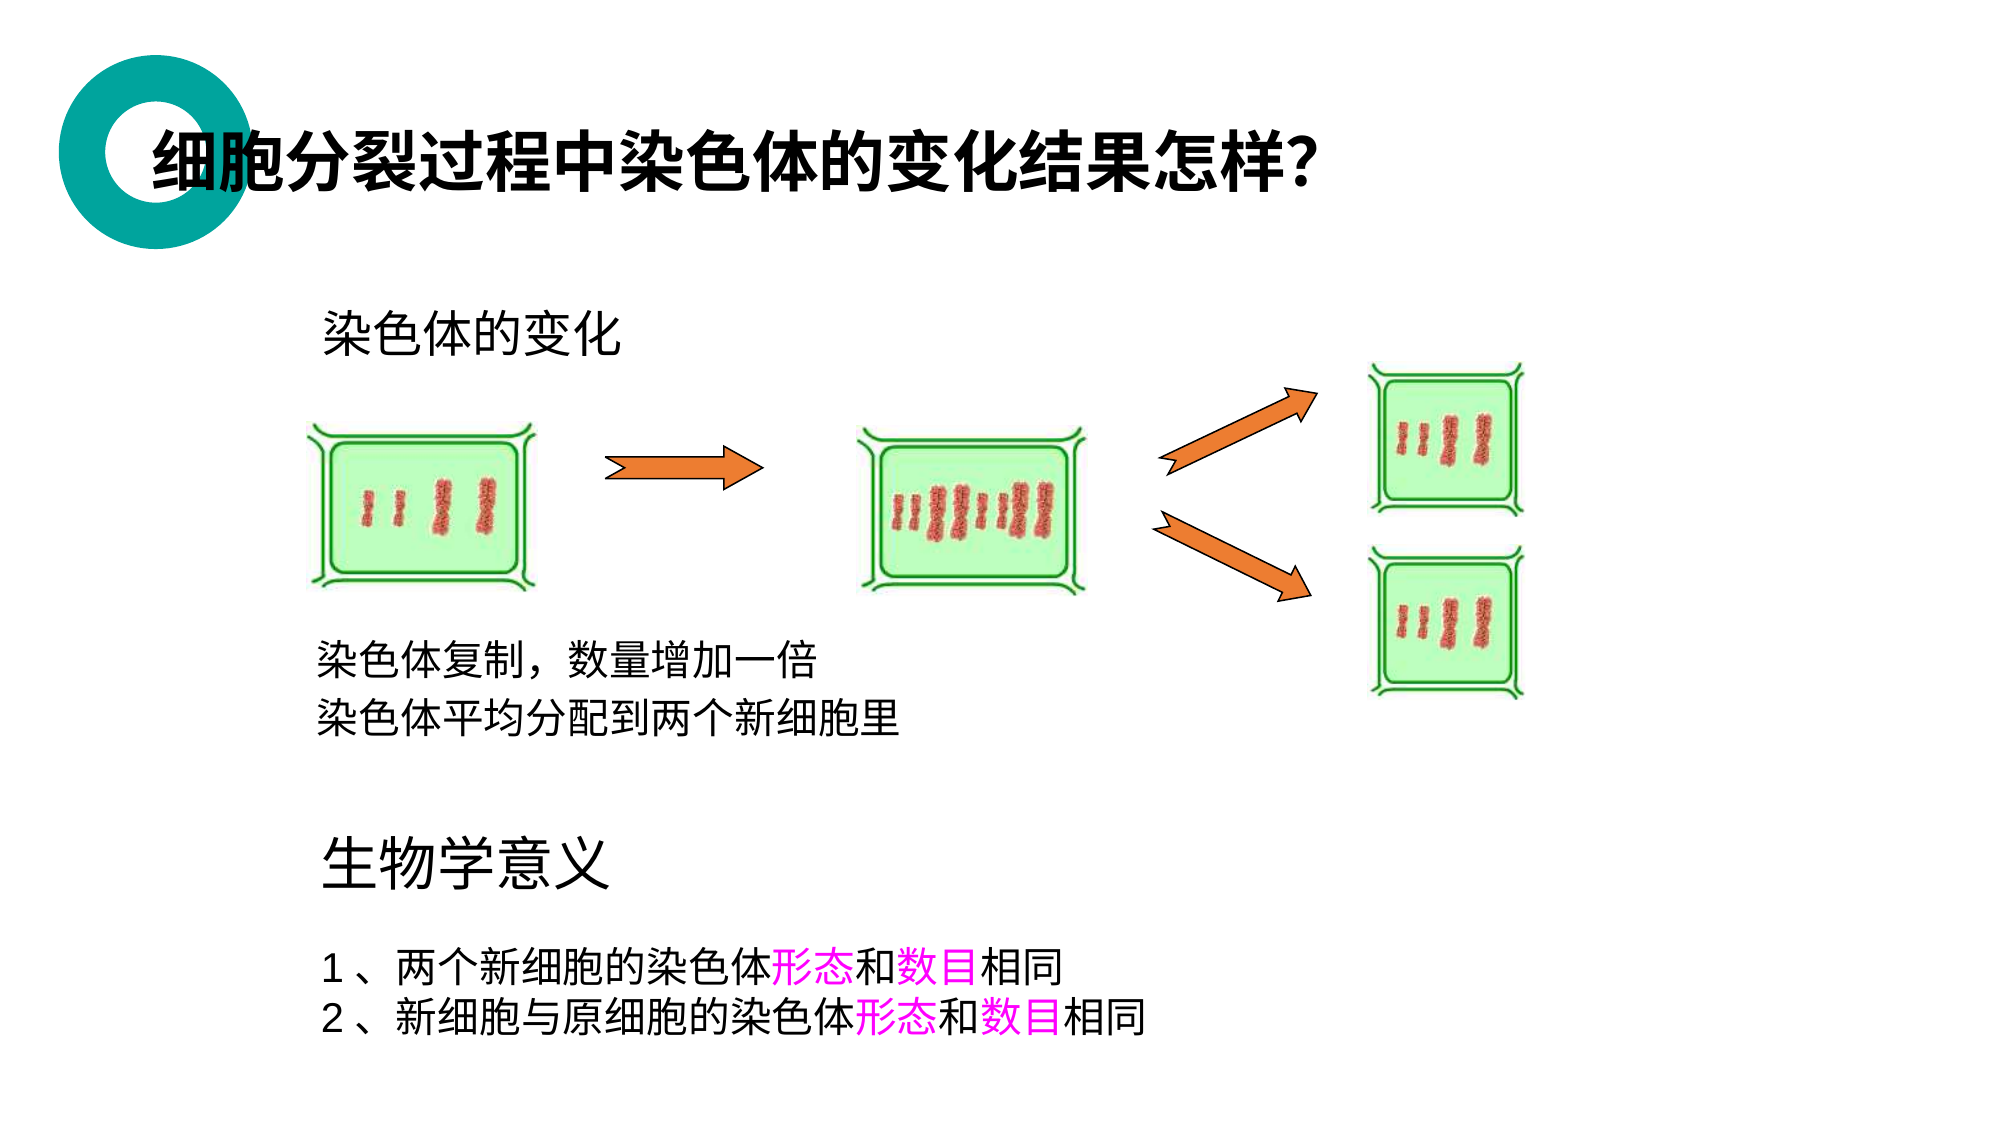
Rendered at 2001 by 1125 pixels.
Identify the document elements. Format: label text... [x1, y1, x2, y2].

text_box 1、两个新细胞的染色体形态和数目相同 2、新细胞与原细胞的染色体形态和数目相同 [306, 933, 1742, 1119]
picture [856, 425, 1088, 597]
text_box 生物学意义 [306, 819, 1169, 905]
text_box 染色体复制，数量增加一倍 染色体平均分配到两个新细胞里 [245, 626, 1621, 815]
text_box 细胞分裂过程中染色体的变化结果怎样？ [136, 112, 1490, 207]
text_box [605, 446, 763, 490]
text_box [1149, 411, 1326, 578]
picture [306, 421, 538, 593]
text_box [1367, 361, 1526, 701]
text_box 染色体的变化 [307, 294, 638, 370]
